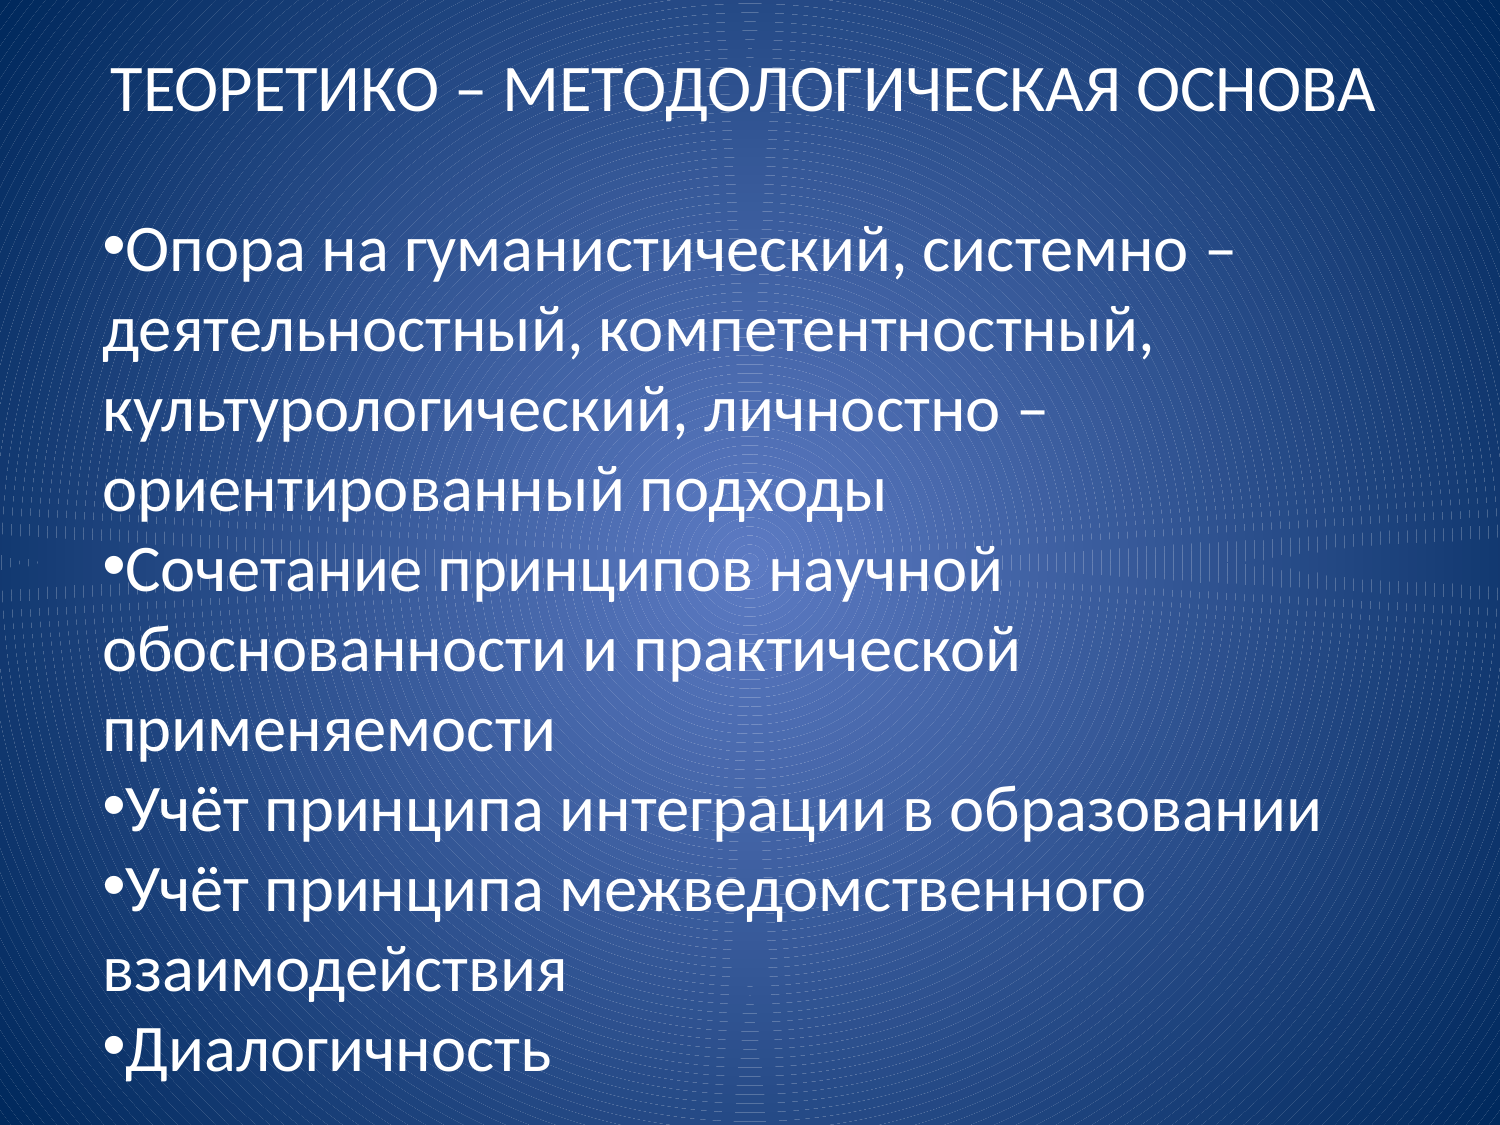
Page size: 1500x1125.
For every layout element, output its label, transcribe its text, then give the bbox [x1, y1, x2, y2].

text_box ТЕОРЕТИКО – МЕТОДОЛОГИЧЕСКАЯ ОСНОВА Опора на гуманистический, системно – деятельностный, компетентностный, культурологический, личностно – ориентированный подходы Сочетание принципов научной обоснованности и практической применяемости Учёт принципа интеграции в образовании Учёт принципа межведомственного взаимодействия Диалогичность [87, 37, 1400, 1125]
